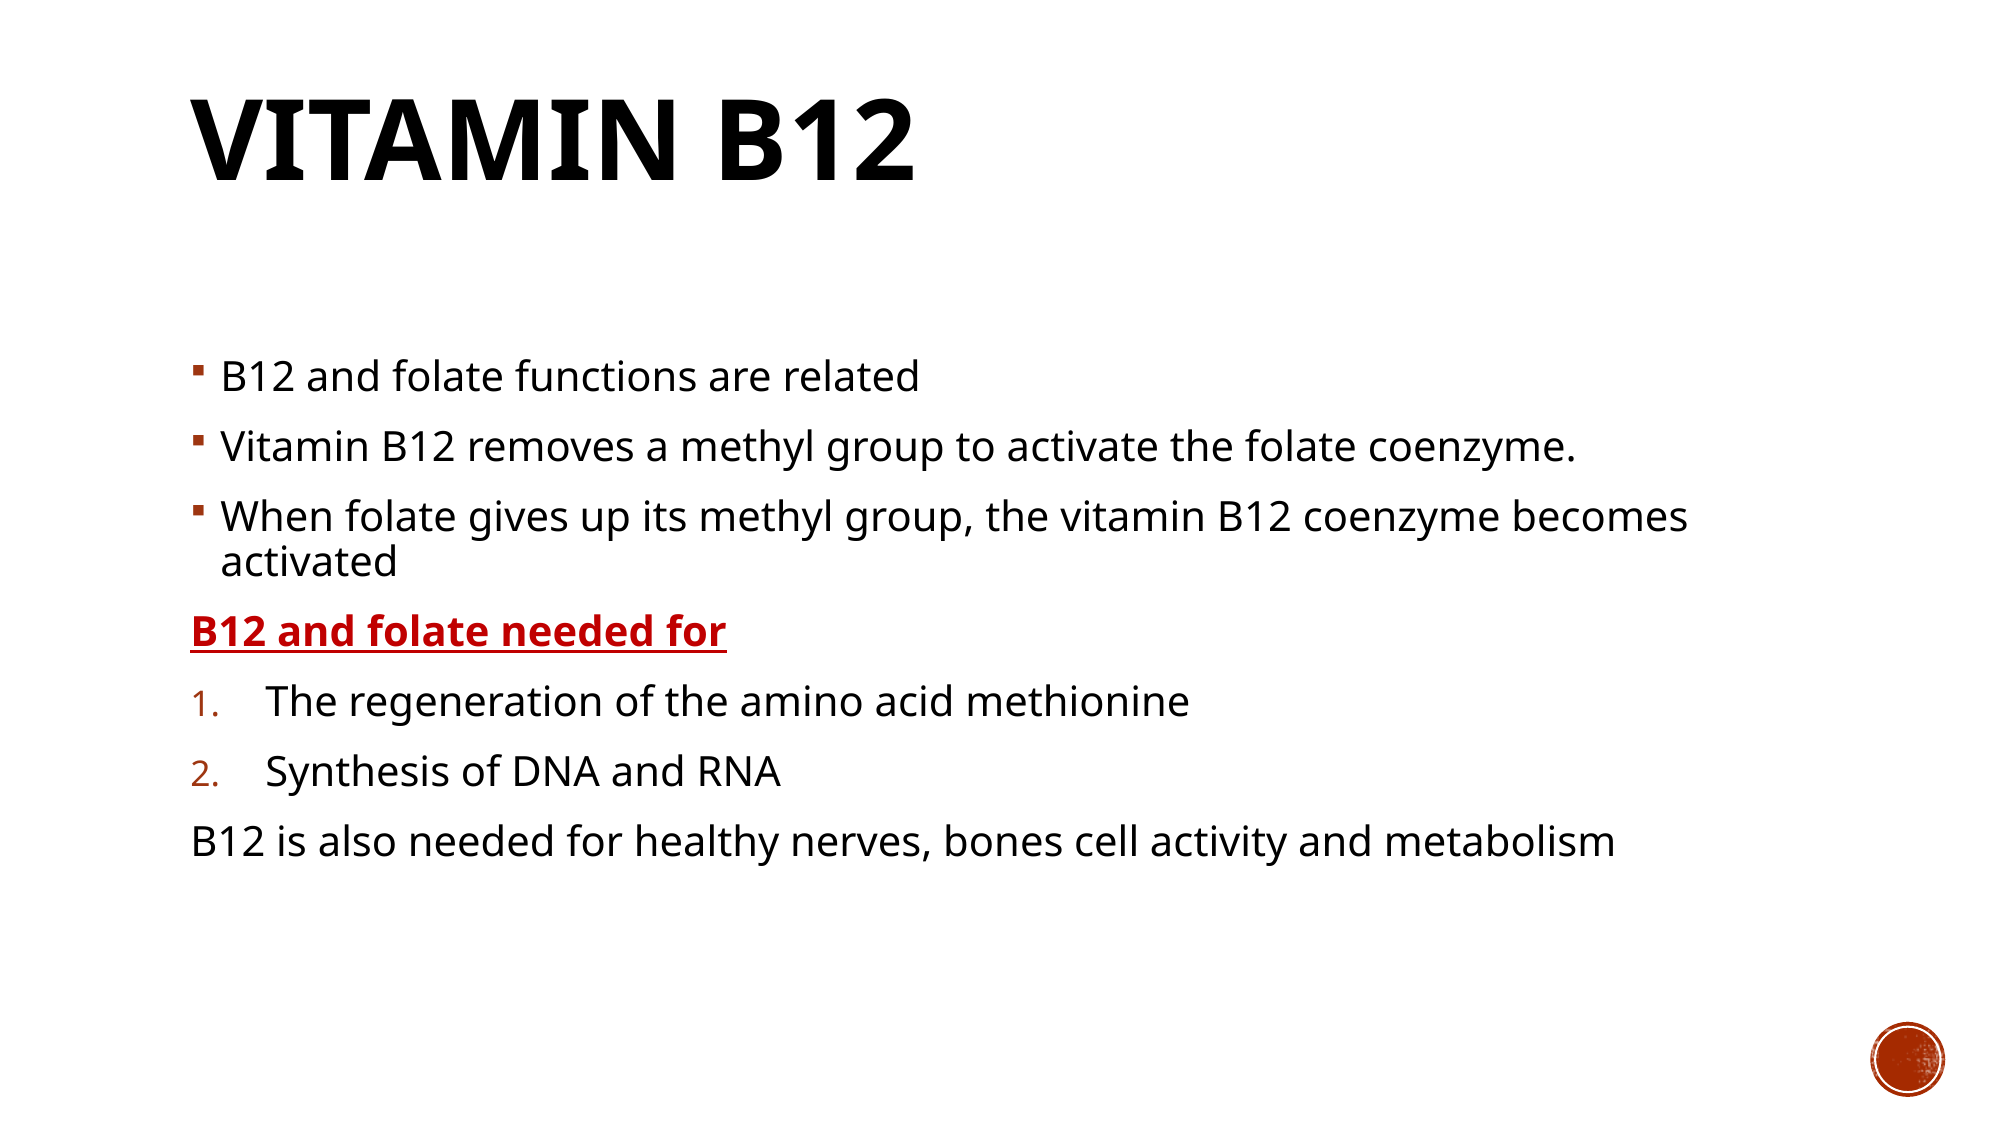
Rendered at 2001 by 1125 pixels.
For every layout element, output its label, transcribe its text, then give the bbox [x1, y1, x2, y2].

list B12 and folate functions are related Vitamin B12 removes a methyl group to activate the folate coenzyme. When folate gives up its methyl group, the vitamin B12 coenzyme becomes activated B12 and folate needed for The regeneration of the amino acid methionine Synthesis of DNA and RNA B12 is also needed for healthy nerves, bones cell activity and metabolism [175, 348, 1826, 1013]
title Vitamin B12 [175, 79, 1826, 344]
